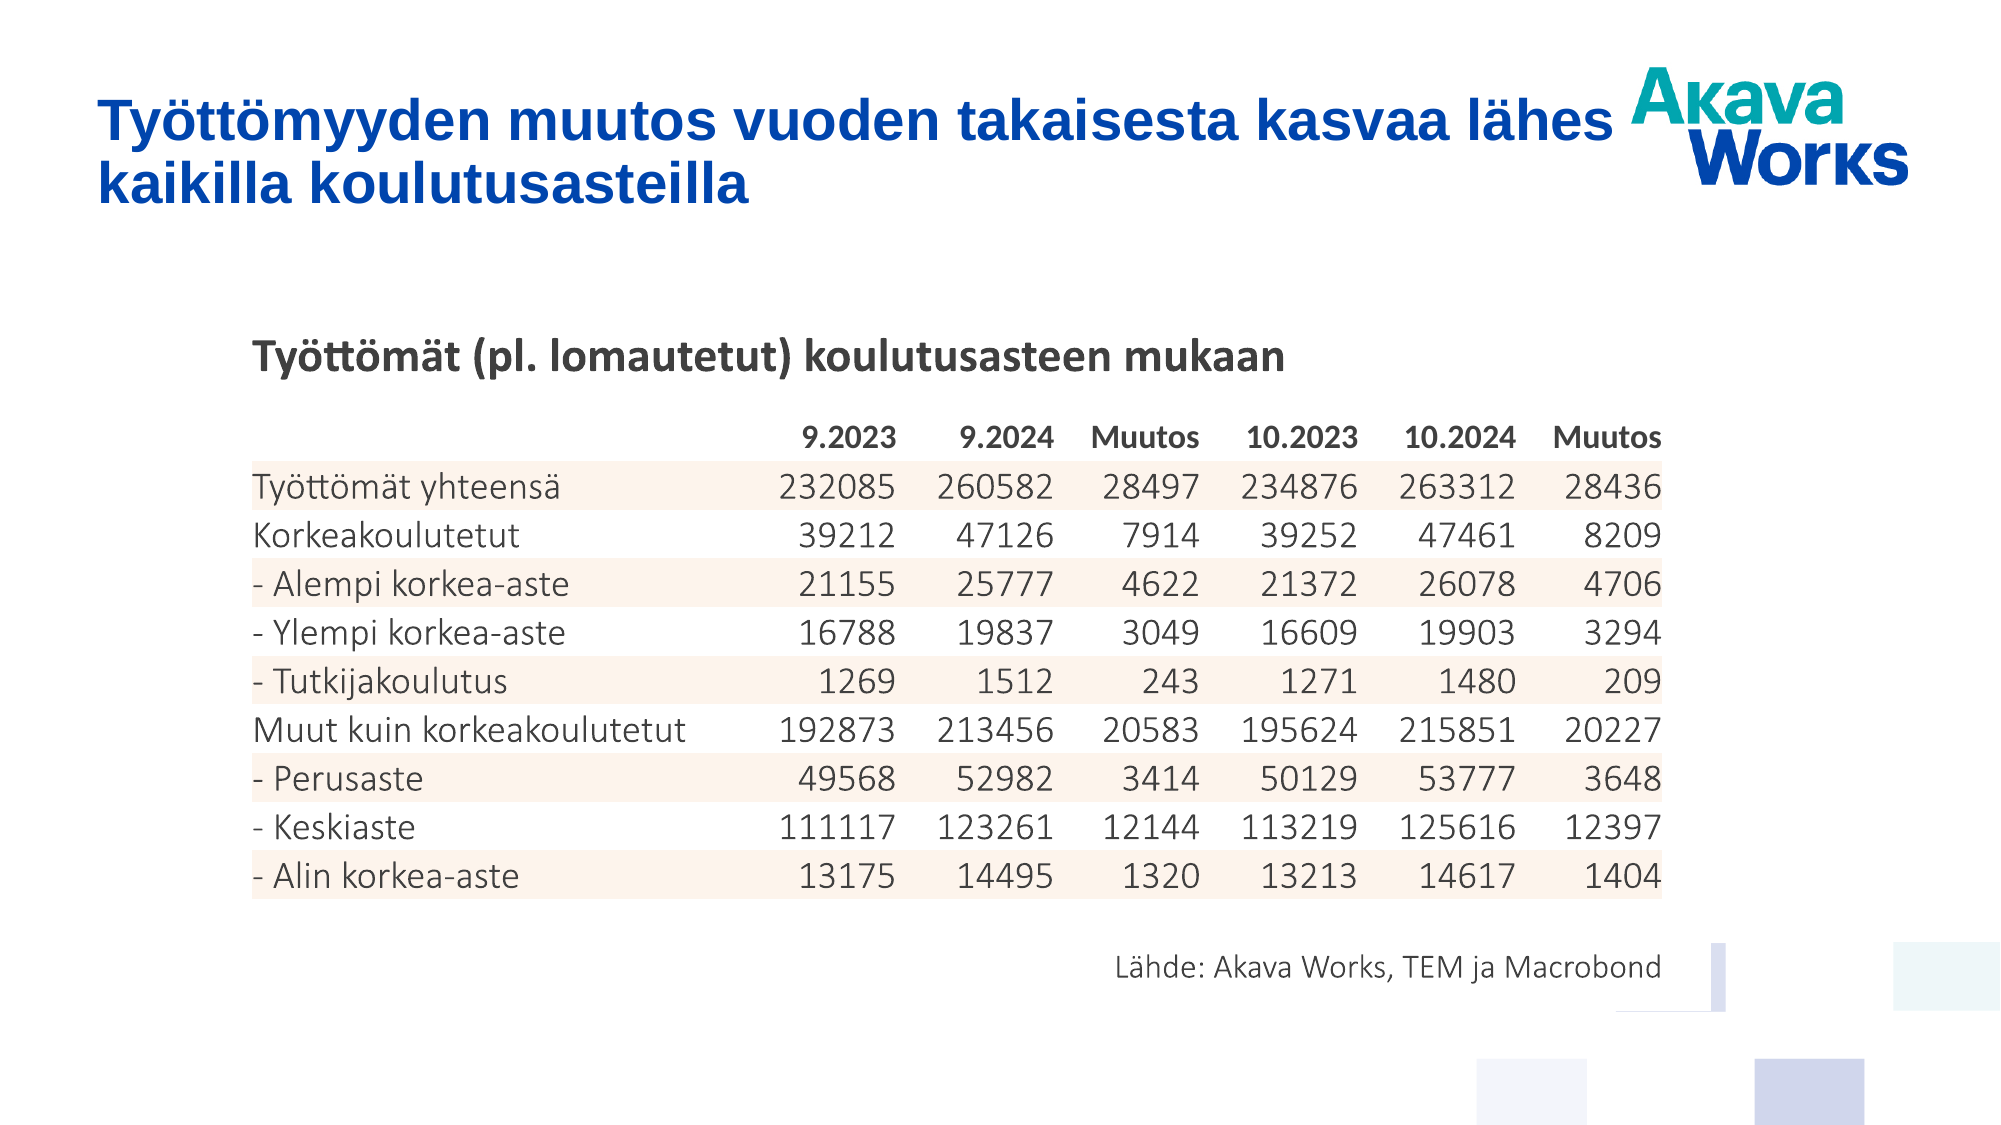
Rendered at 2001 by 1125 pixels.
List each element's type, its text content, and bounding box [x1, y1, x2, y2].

title Työttömyyden muutos vuoden takaisesta kasvaa lähes kaikilla koulutusasteilla [82, 89, 1808, 218]
picture [232, 55, 2000, 1125]
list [203, 305, 1711, 1011]
